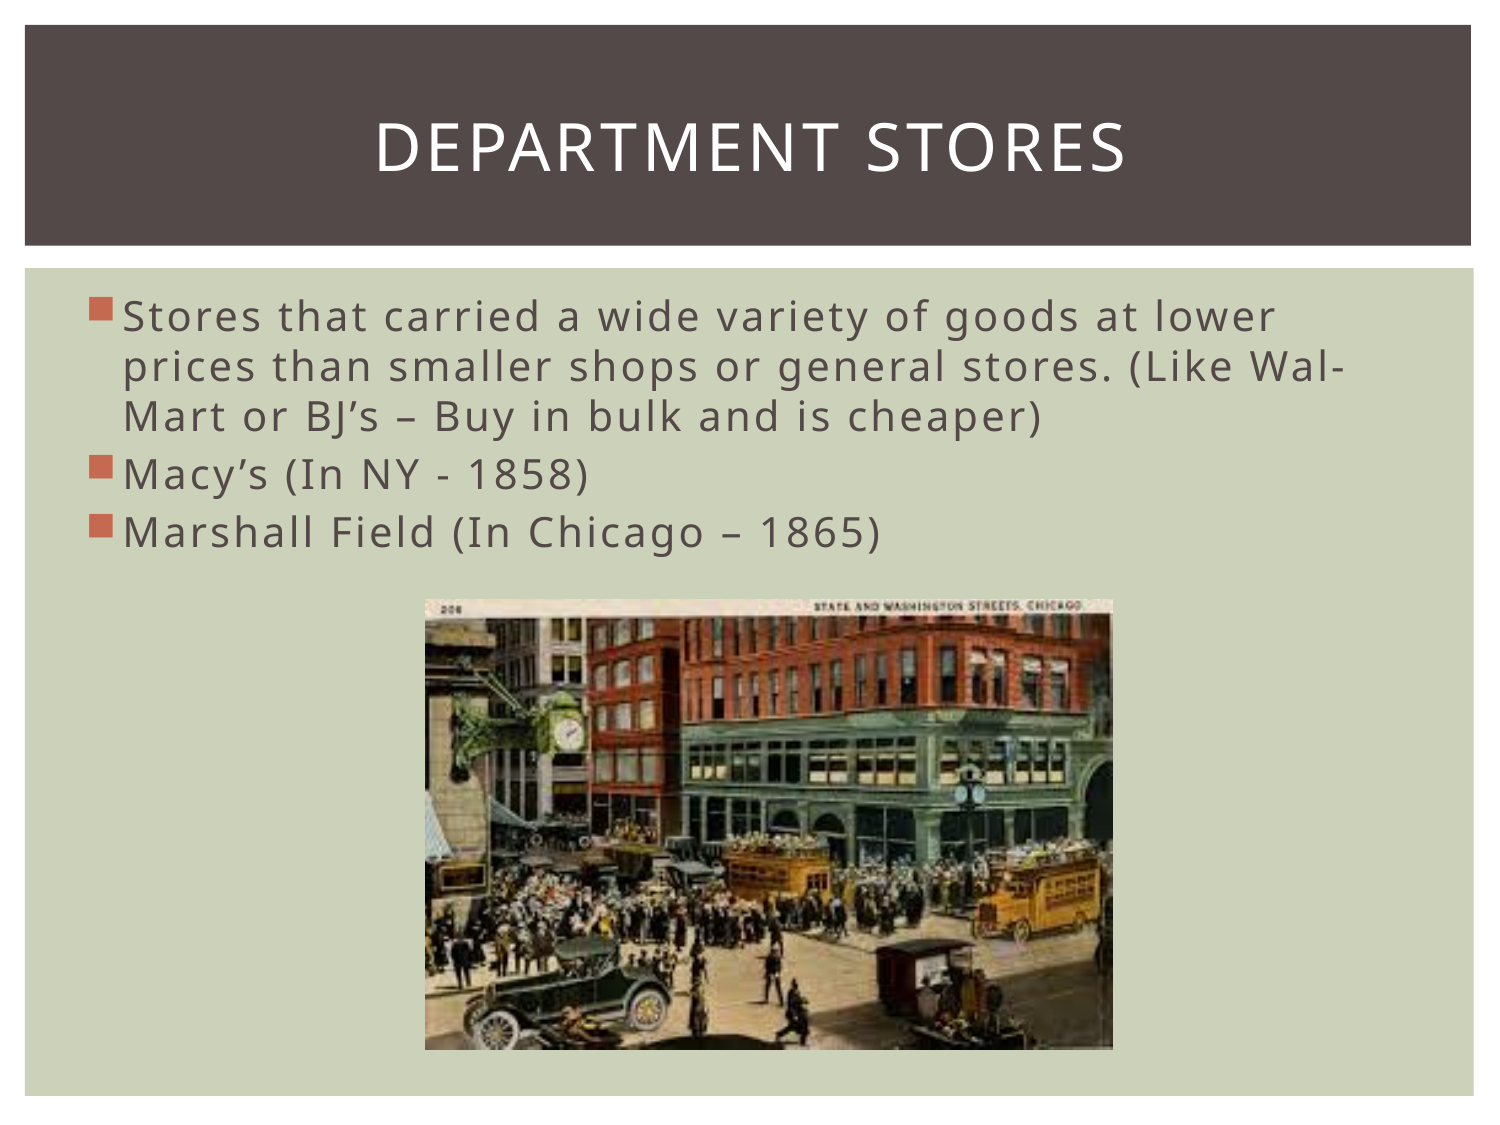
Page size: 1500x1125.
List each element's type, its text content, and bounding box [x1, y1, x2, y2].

list Stores that carried a wide variety of goods at lower prices than smaller shops or general stores. (Like Wal-Mart or BJ’s – Buy in bulk and is cheaper) Macy’s (In NY - 1858) Marshall Field (In Chicago – 1865) [62, 281, 1442, 1005]
title Department stores [62, 58, 1438, 232]
picture [424, 599, 1113, 1051]
